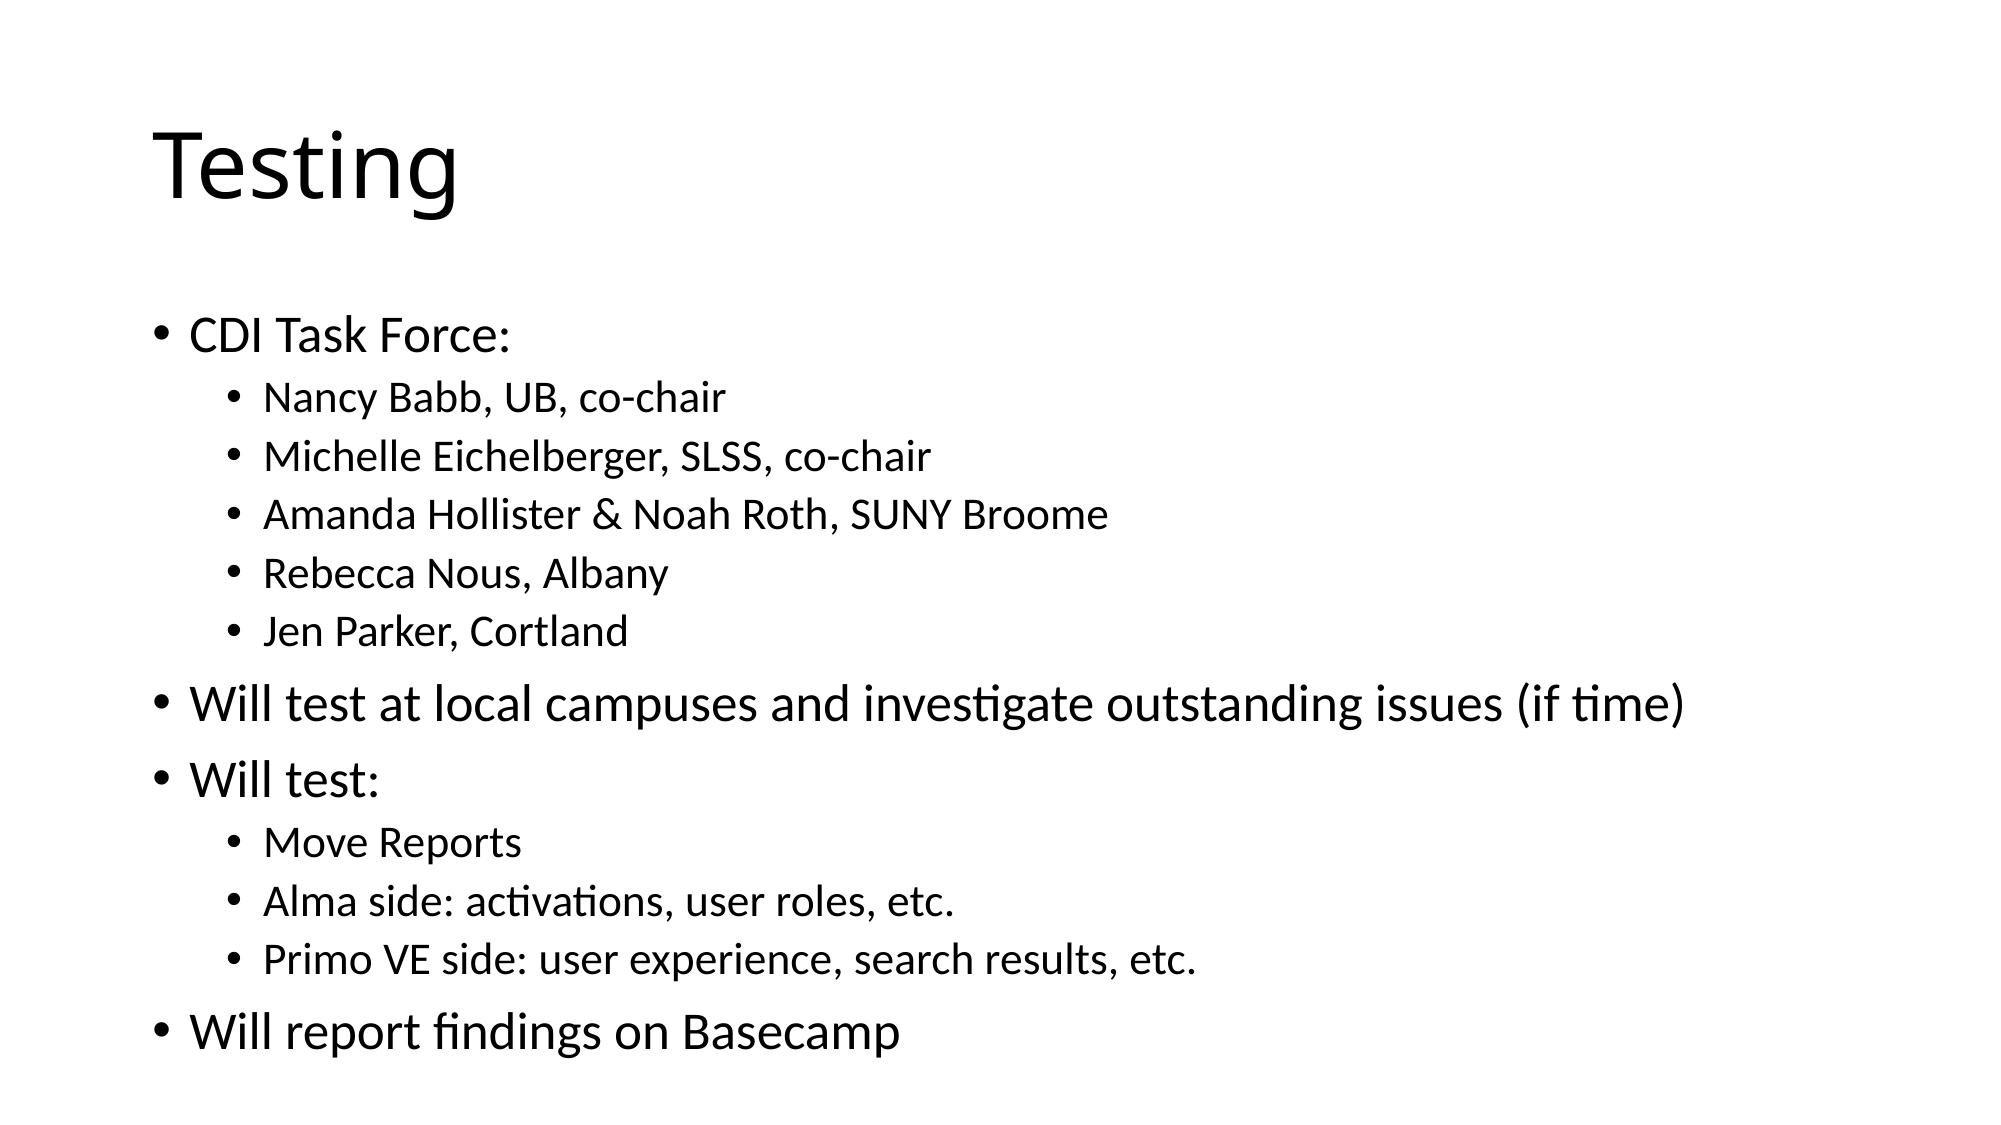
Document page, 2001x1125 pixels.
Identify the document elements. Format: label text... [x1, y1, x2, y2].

list CDI Task Force: Nancy Babb, UB, co-chair Michelle Eichelberger, SLSS, co-chair Amanda Hollister & Noah Roth, SUNY Broome Rebecca Nous, Albany Jen Parker, Cortland Will test at local campuses and investigate outstanding issues (if time) Will test: Move Reports Alma side: activations, user roles, etc. Primo VE side: user experience, search results, etc. Will report findings on Basecamp [137, 299, 1863, 1073]
title Testing [137, 59, 1863, 278]
